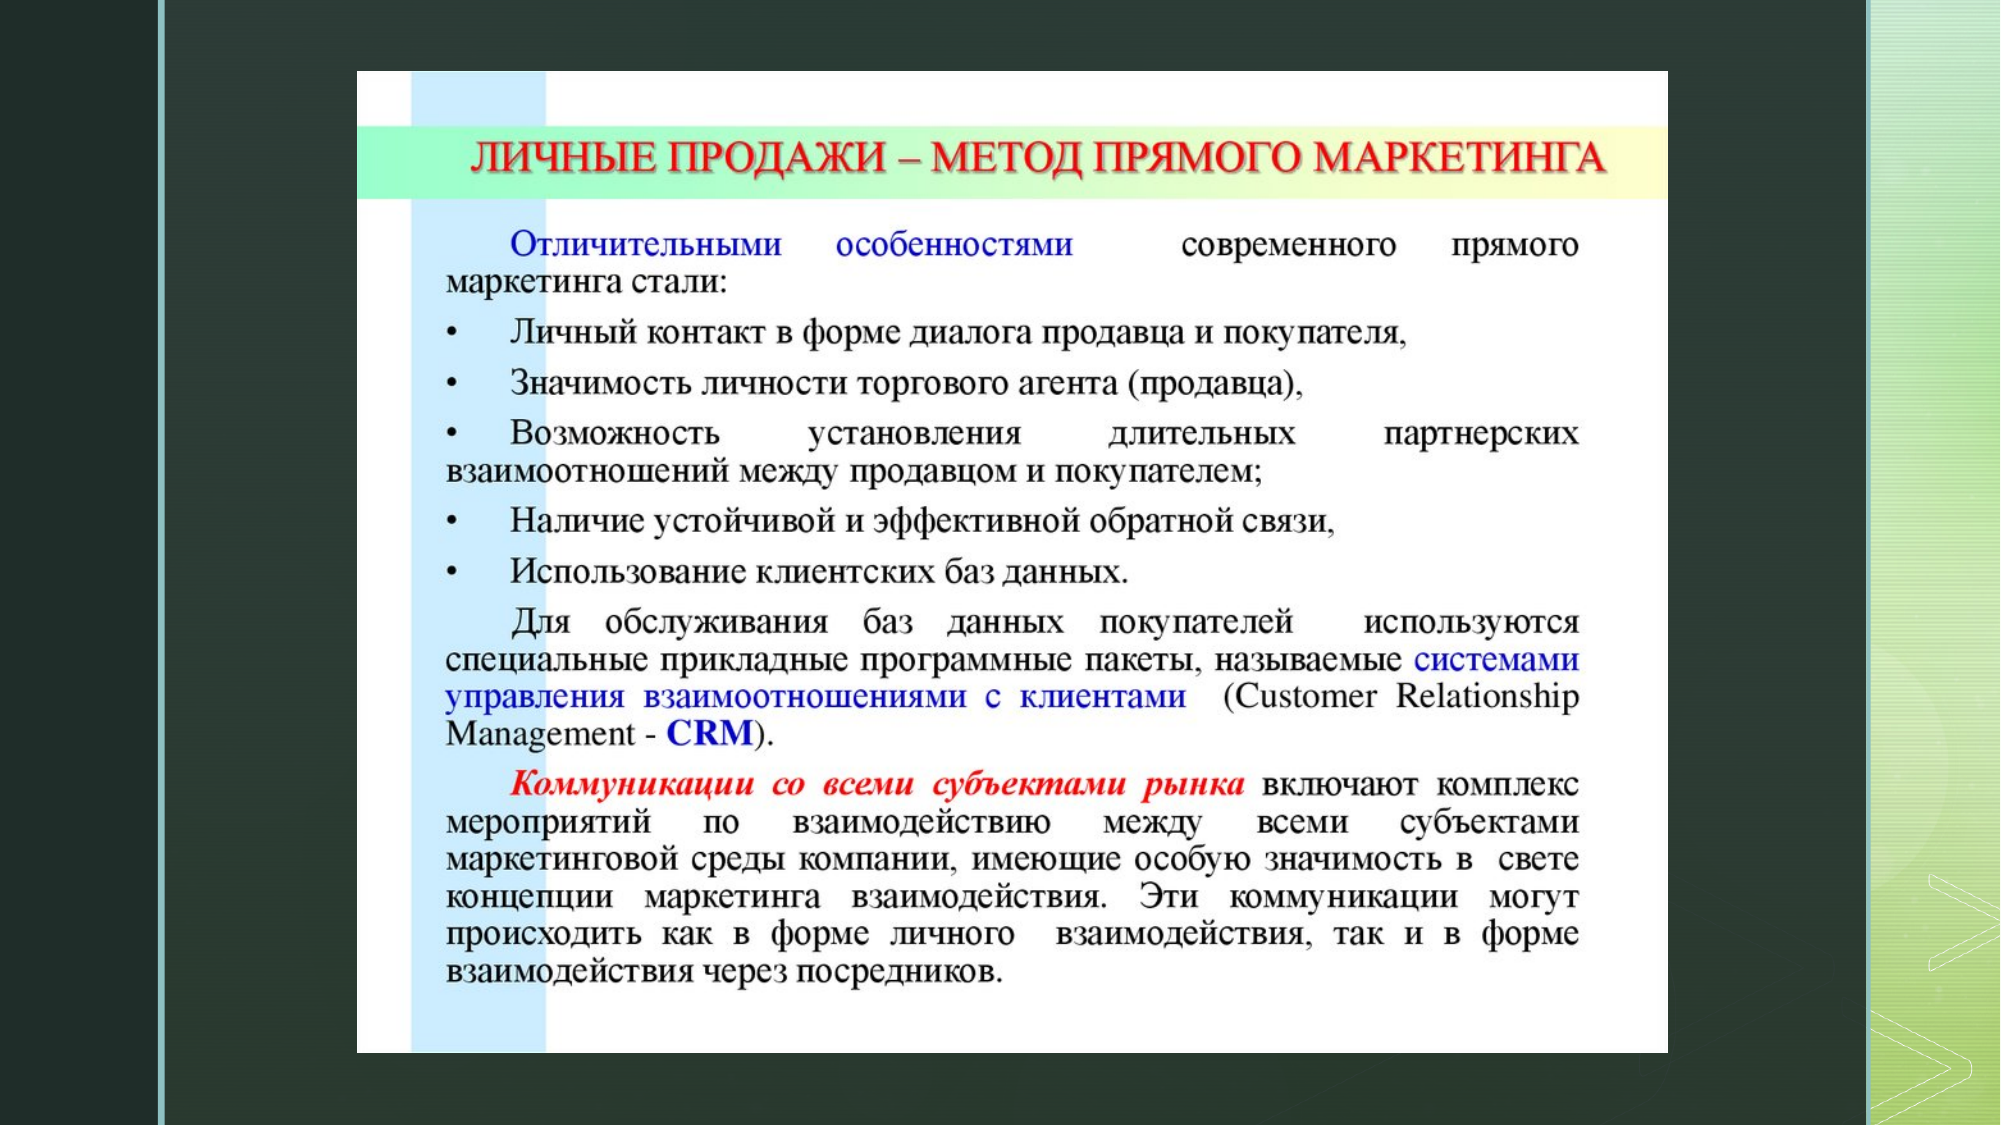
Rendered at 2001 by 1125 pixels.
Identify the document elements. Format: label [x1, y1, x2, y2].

picture [1871, 0, 2001, 1125]
picture [357, 71, 1668, 1054]
